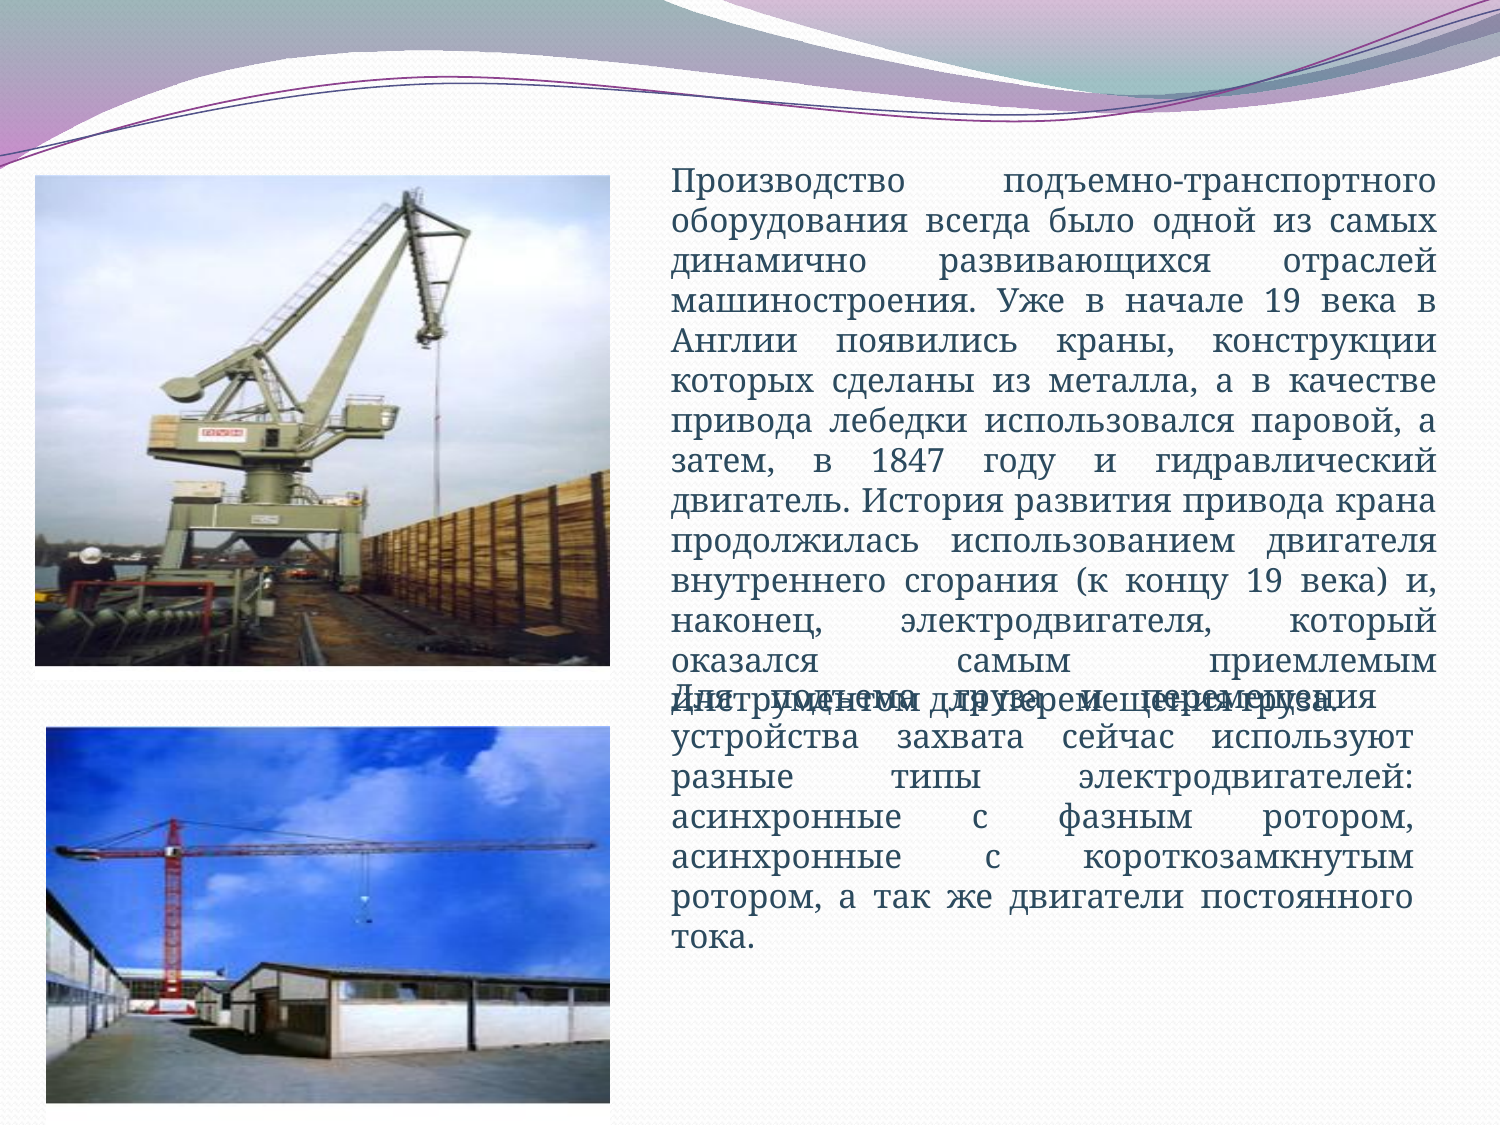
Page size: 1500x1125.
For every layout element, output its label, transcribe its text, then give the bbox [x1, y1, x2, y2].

text_box Для подъема груза и перемещения устройства захвата сейчас используют разные типы электродвигателей: асинхронные с фазным ротором, асинхронные с короткозамкнутым ротором, а так же двигатели постоянного тока. [656, 667, 1430, 963]
picture [46, 726, 610, 1125]
text_box Производство подъемно-транспортного оборудования всегда было одной из самых динамично развивающихся отраслей машиностроения. Уже в начале 19 века в Англии появились краны, конструкции которых сделаны из металла, а в качестве привода лебедки использовался паровой, а затем, в 1847 году и гидравлический двигатель. История развития привода крана продолжилась использованием двигателя внутреннего сгорания (к концу 19 века) и, наконец, электродвигателя, который оказался самым приемлемым инструментом для перемещения груза. [656, 152, 1453, 726]
picture [34, 175, 610, 680]
